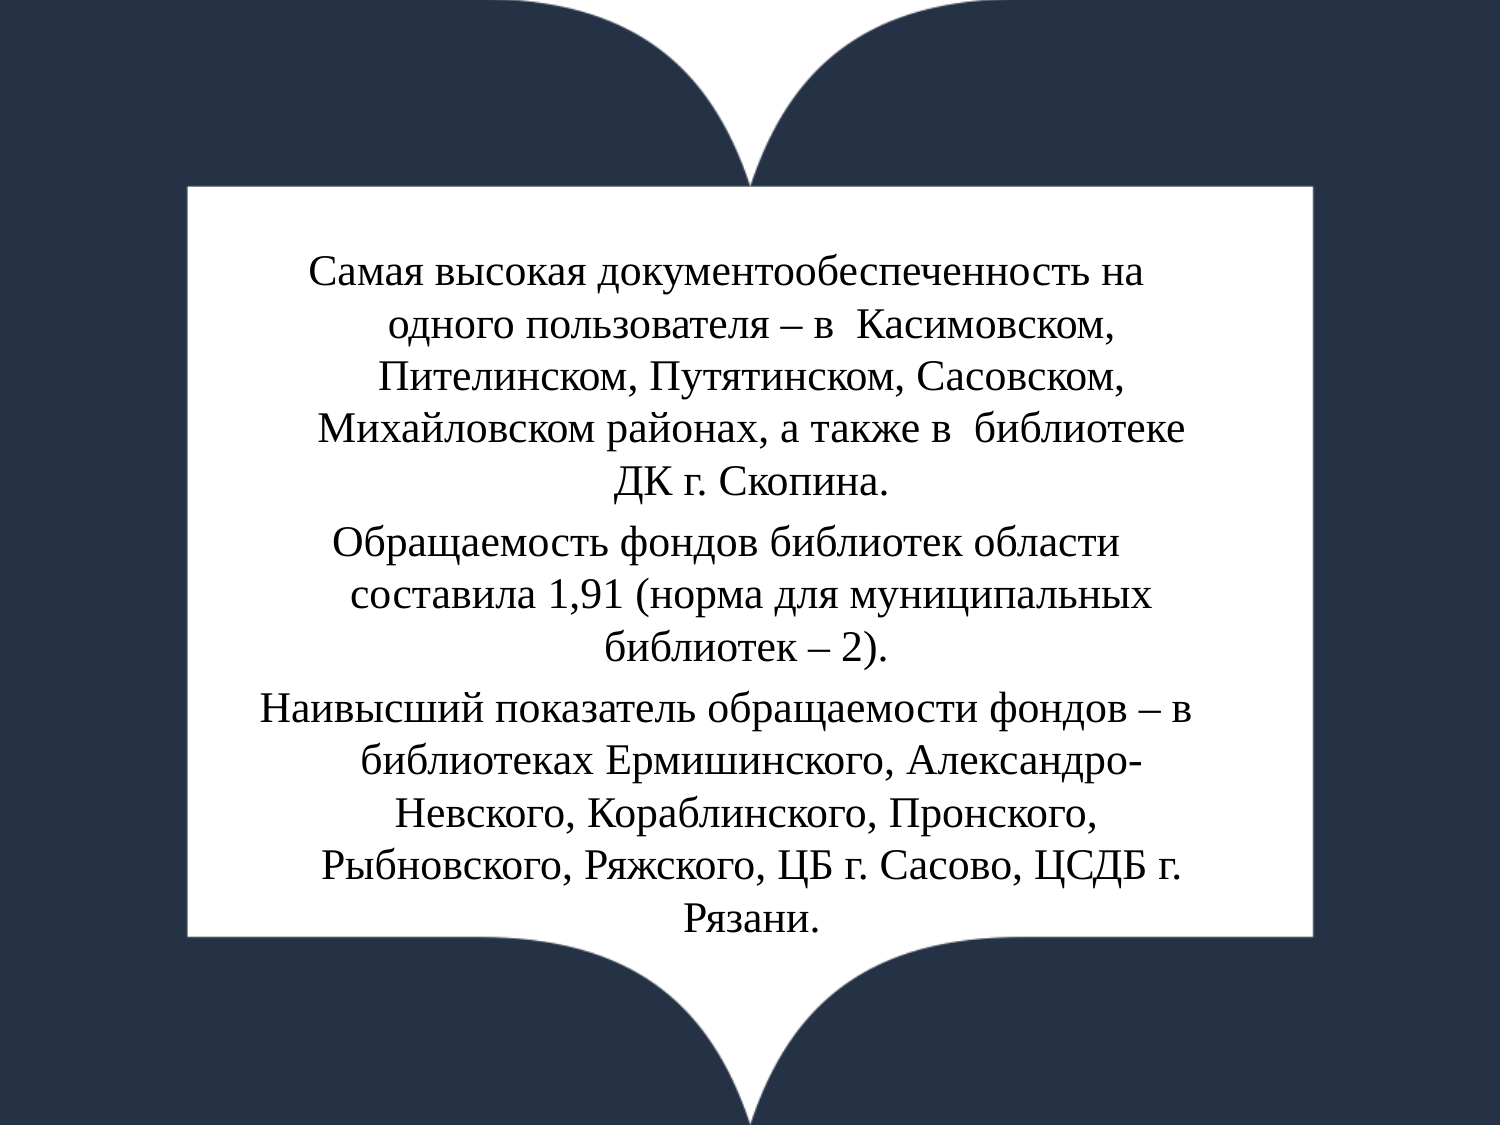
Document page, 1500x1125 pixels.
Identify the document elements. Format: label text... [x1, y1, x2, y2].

picture [0, 0, 1500, 1125]
list Самая высокая документообеспеченность на одного пользователя – в Касимовском, Пителинском, Путятинском, Сасовском, Михайловском районах, а также в библиотеке ДК г. Скопина. Обращаемость фондов библиотек области составила 1,91 (норма для муниципальных библиотек – 2). Наивысший показатель обращаемости фондов – в библиотеках Ермишинского, Александро-Невского, Кораблинского, Пронского, Рыбновского, Ряжского, ЦБ г. Сасово, ЦСДБ г. Рязани. [234, 234, 1219, 950]
